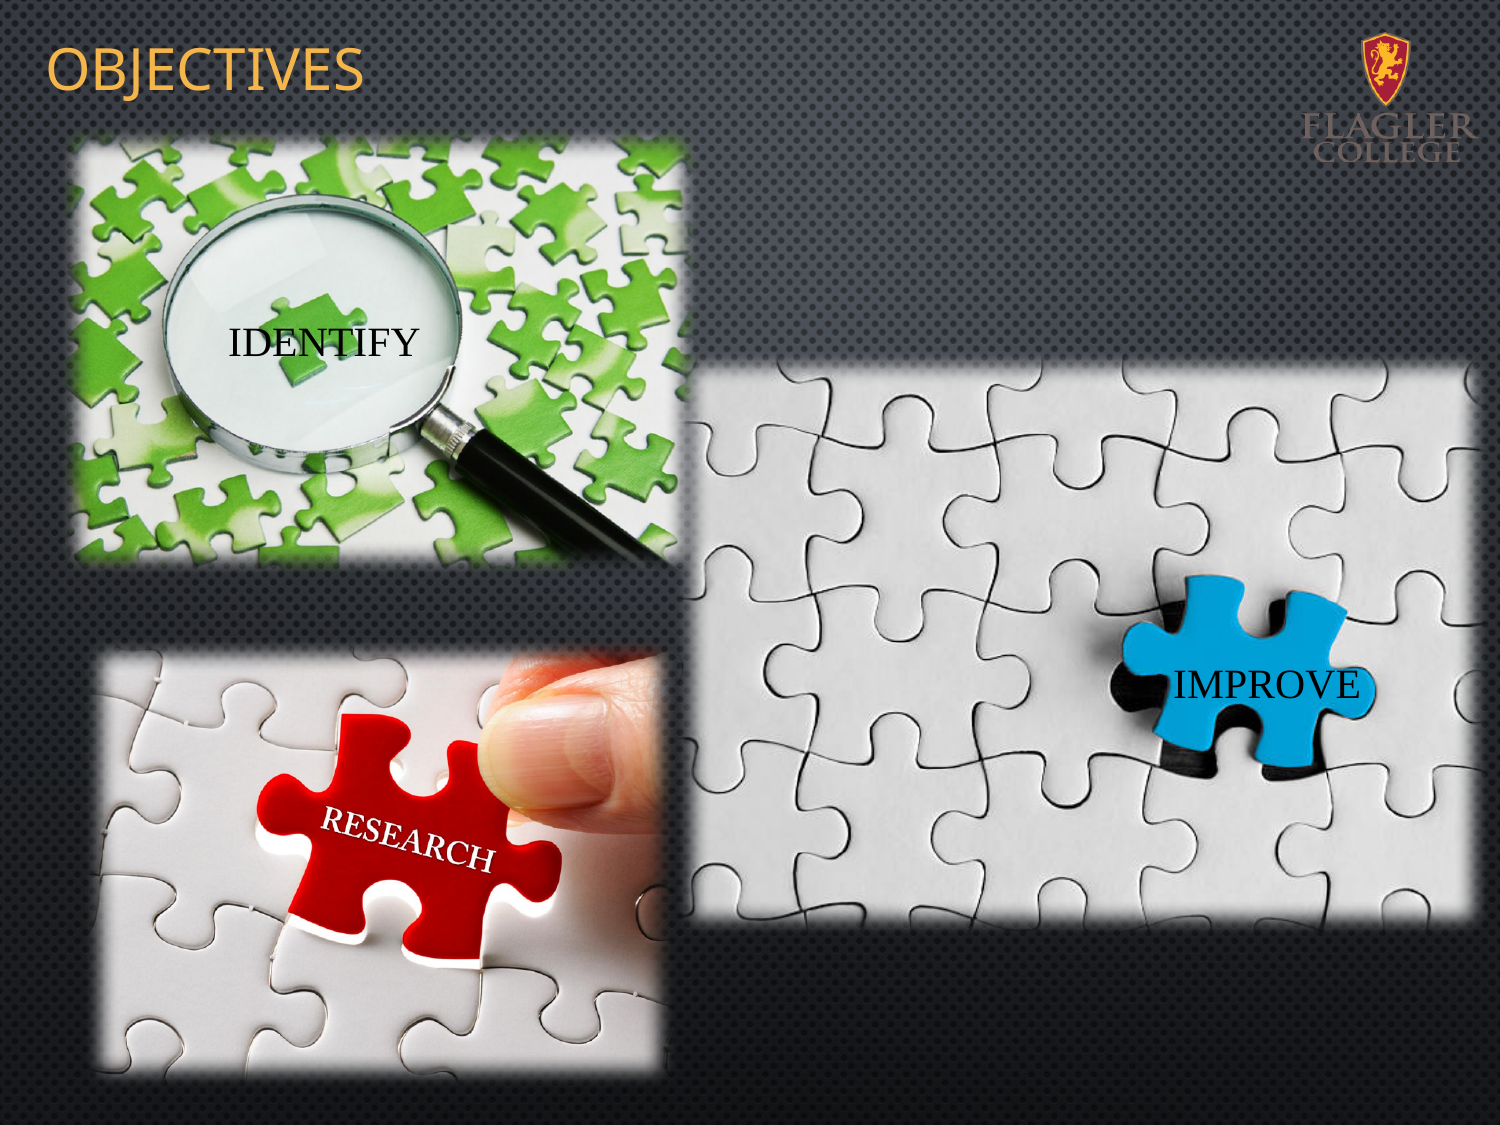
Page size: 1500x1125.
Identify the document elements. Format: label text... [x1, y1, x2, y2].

picture [1290, 21, 1487, 174]
text_box Objectives [30, 0, 1381, 161]
picture [59, 125, 1489, 1088]
